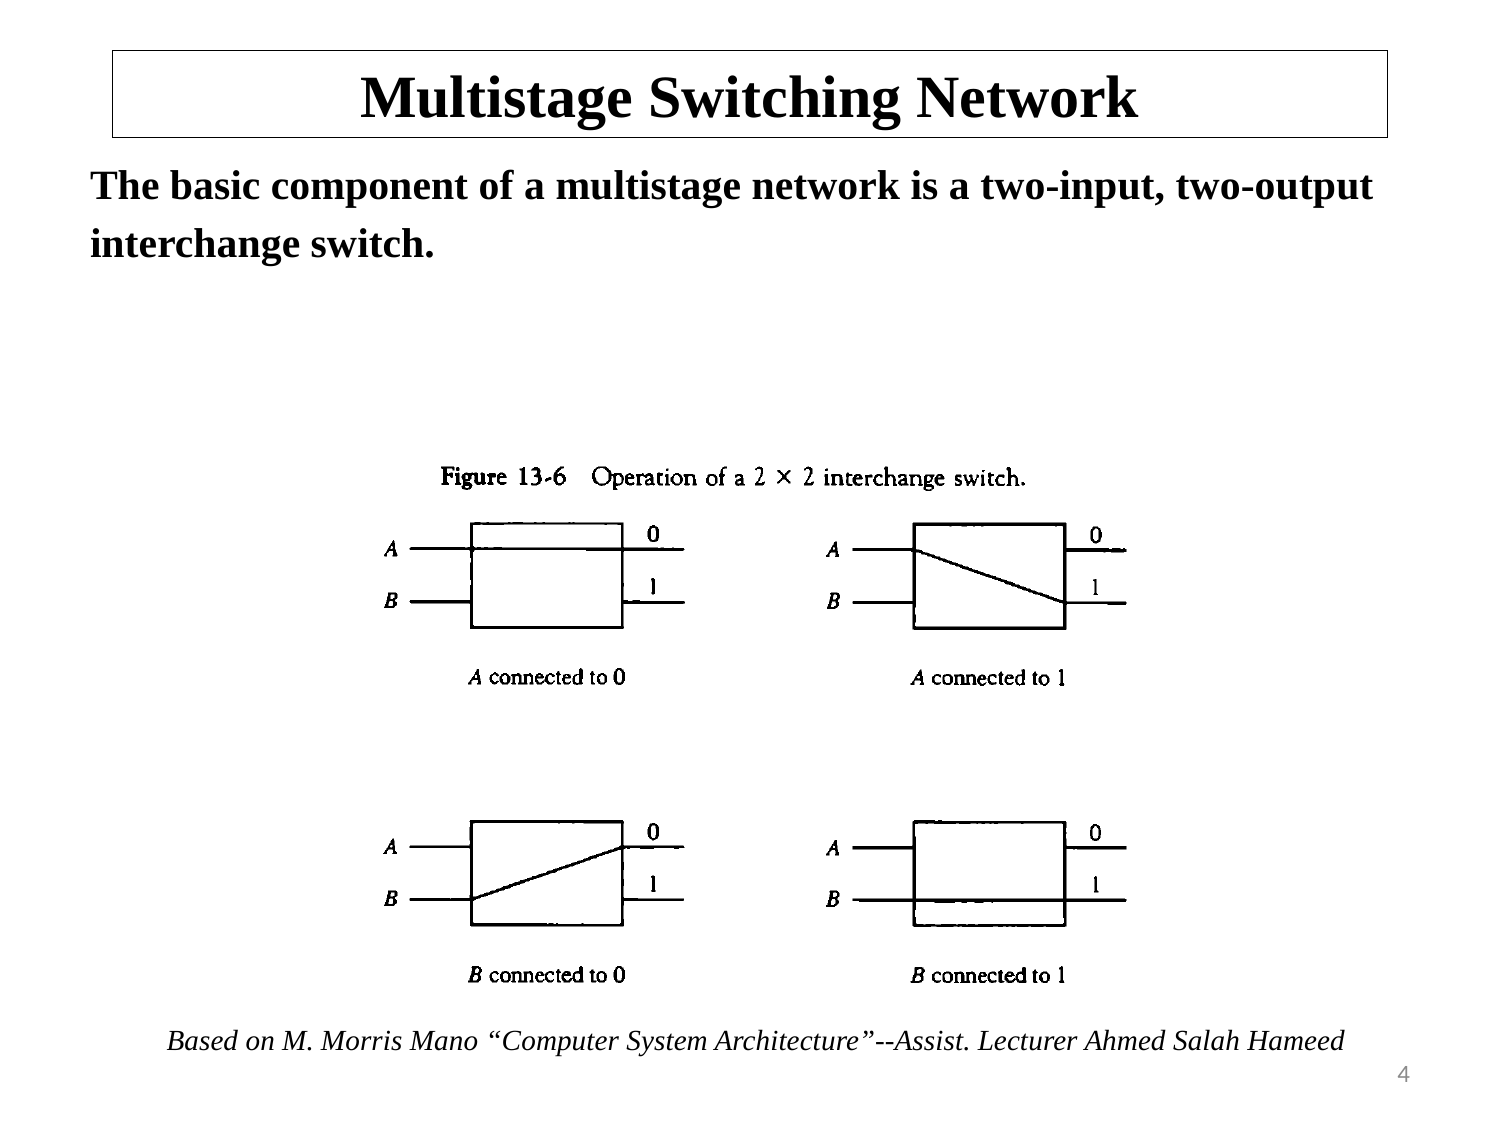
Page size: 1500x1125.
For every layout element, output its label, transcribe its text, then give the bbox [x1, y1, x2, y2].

slide_number 4 [1074, 1042, 1425, 1103]
text_box Based on M. Morris Mano “Computer System Architecture”--Assist. Lecturer Ahmed Salah Hameed [49, 1014, 1463, 1064]
picture [349, 445, 1163, 1026]
title Multistage Switching Network [112, 50, 1388, 138]
subtitle The basic component of a multistage network is a two-input, two-output interchange switch. [75, 149, 1425, 1014]
